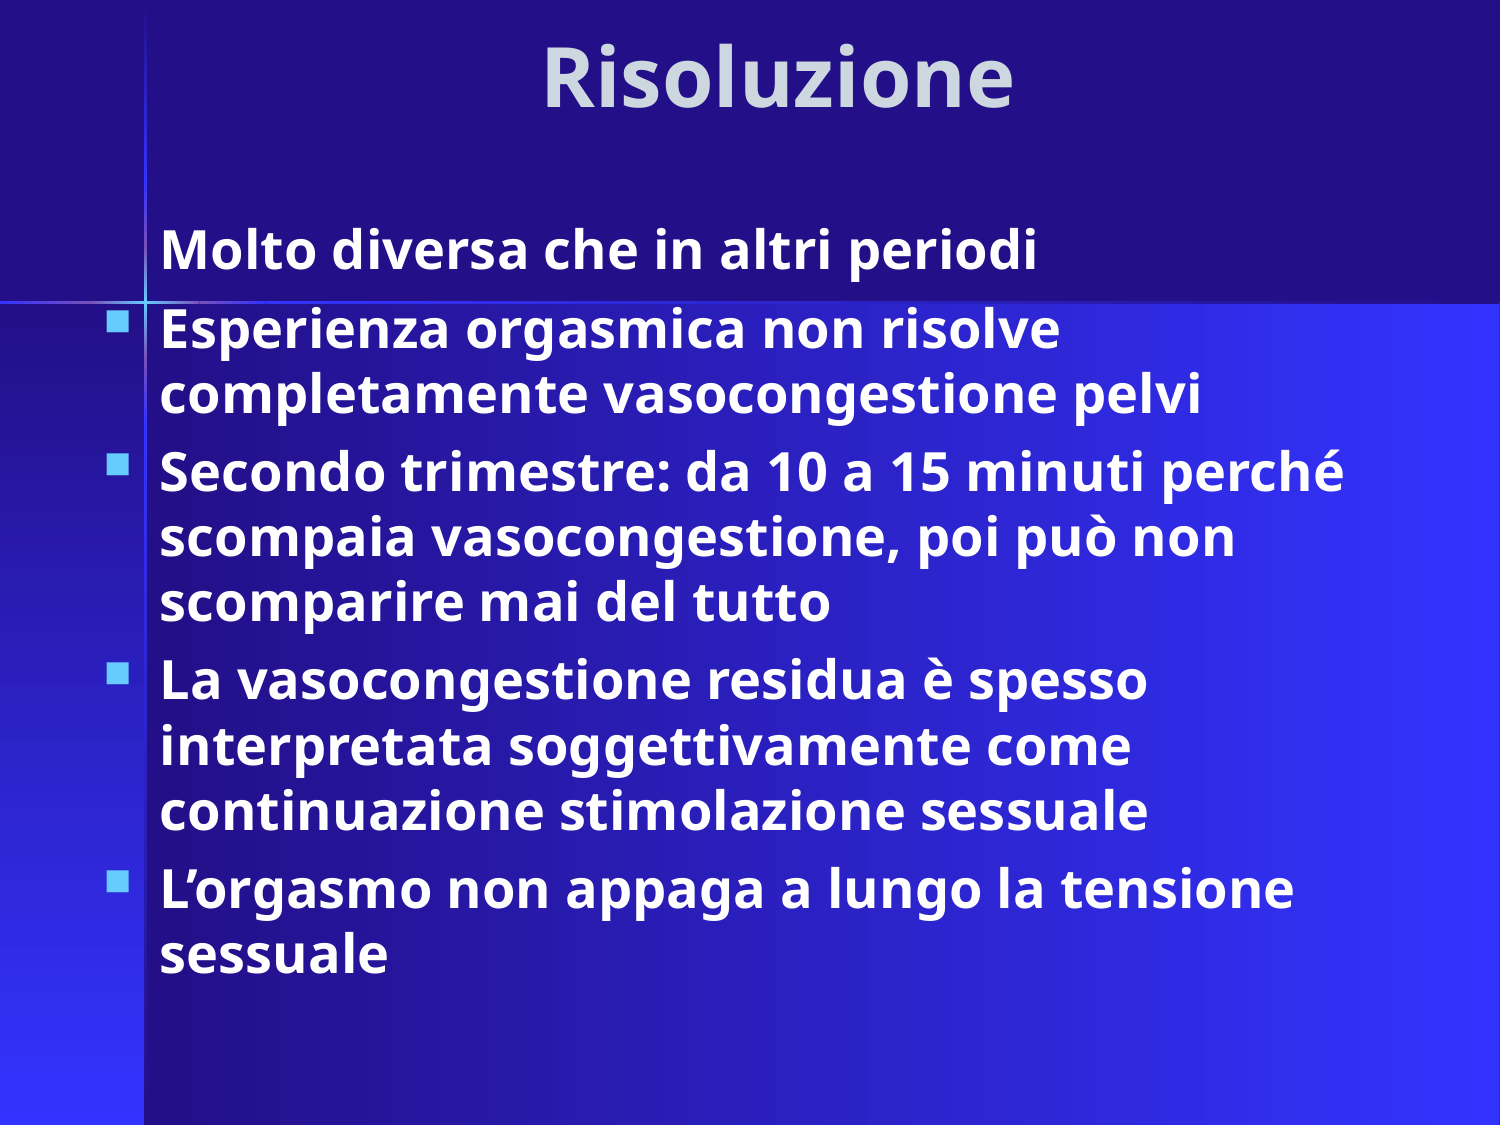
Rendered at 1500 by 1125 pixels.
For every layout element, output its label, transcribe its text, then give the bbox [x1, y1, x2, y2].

title Risoluzione [159, 0, 1398, 150]
list Molto diversa che in altri periodi Esperienza orgasmica non risolve completamente vasocongestione pelvi Secondo trimestre: da 10 a 15 minuti perché scompaia vasocongestione, poi può non scomparire mai del tutto La vasocongestione residua è spesso interpretata soggettivamente come continuazione stimolazione sessuale L’orgasmo non appaga a lungo la tensione sessuale [88, 207, 1500, 1001]
